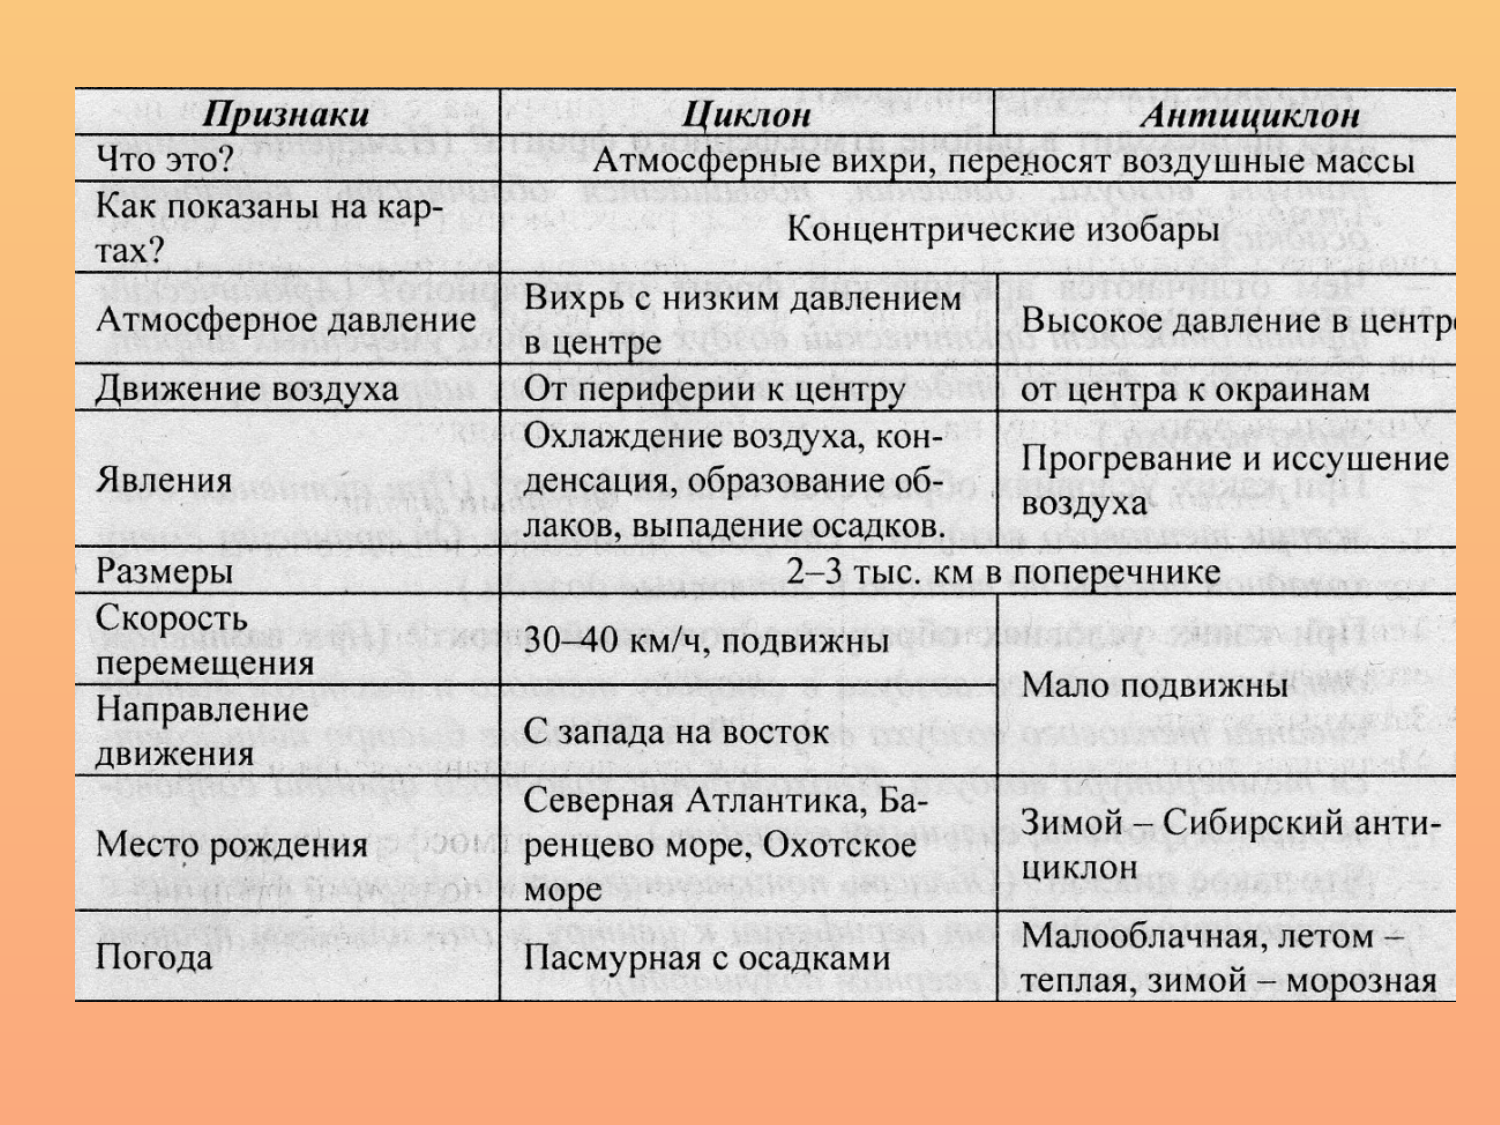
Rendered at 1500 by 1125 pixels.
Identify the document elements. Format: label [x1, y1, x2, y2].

picture [74, 87, 1457, 1003]
